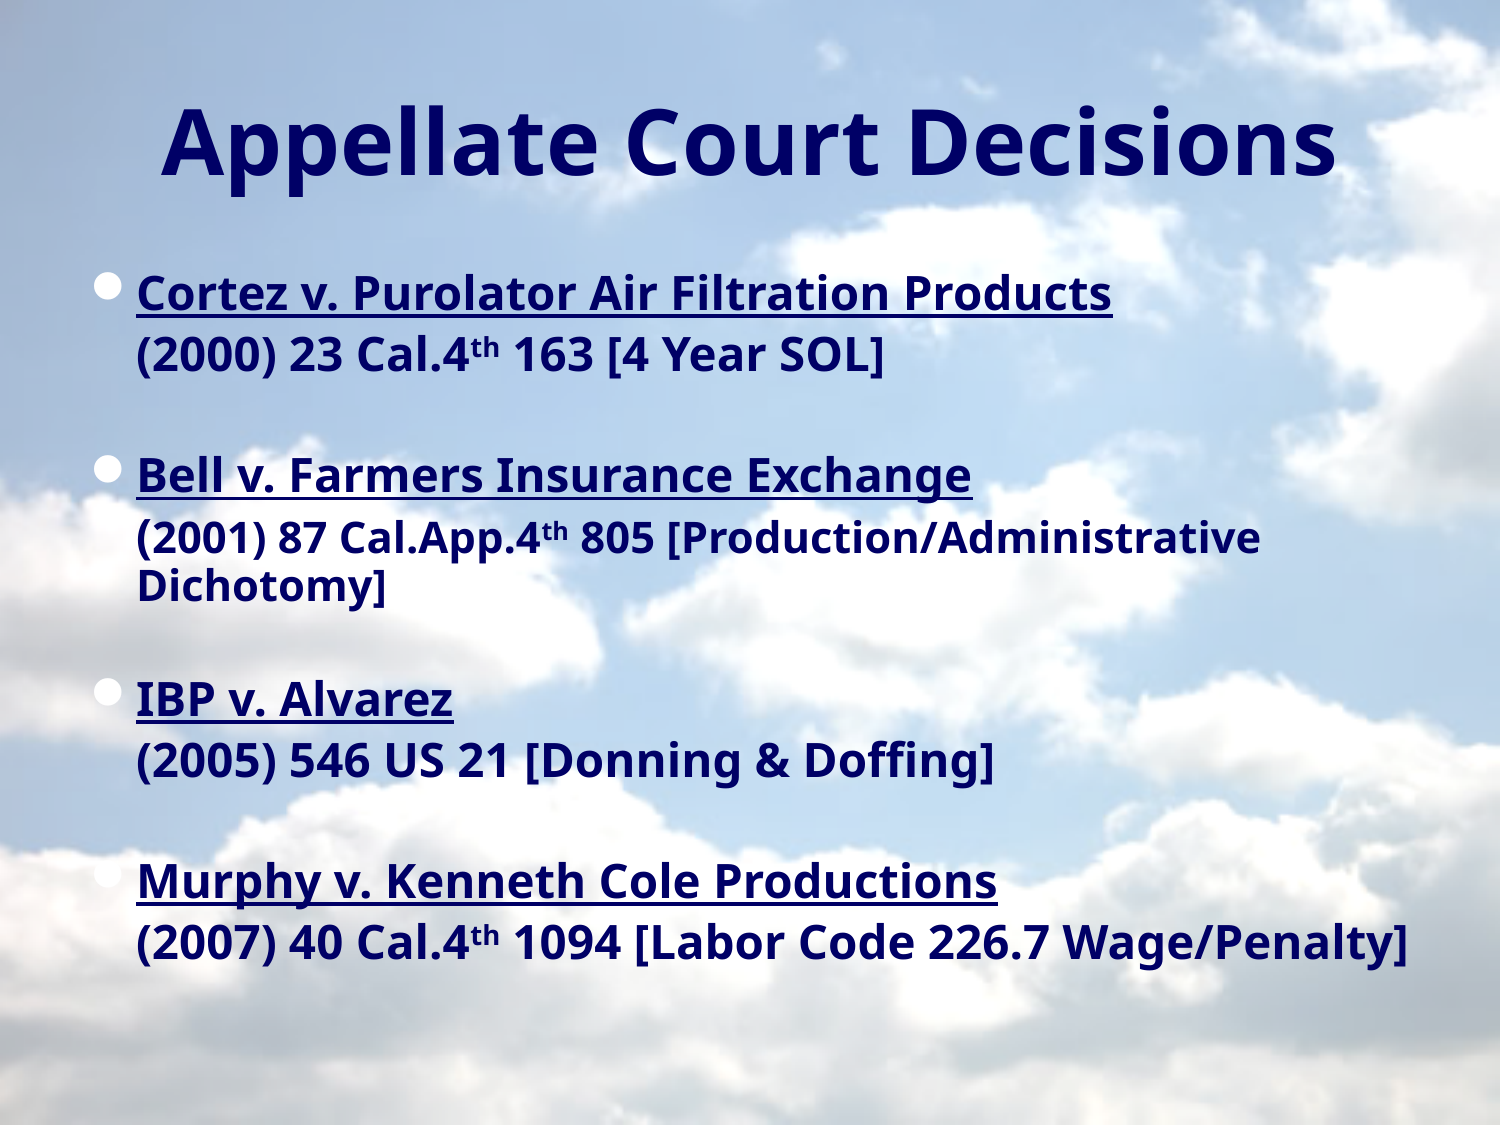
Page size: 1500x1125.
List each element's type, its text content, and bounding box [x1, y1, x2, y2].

list Cortez v. Purolator Air Filtration Products (2000) 23 Cal.4th 163 [4 Year SOL] Bell v. Farmers Insurance Exchange (2001) 87 Cal.App.4th 805 [Production/Administrative Dichotomy] IBP v. Alvarez (2005) 546 US 21 [Donning & Doffing] Murphy v. Kenneth Cole Productions (2007) 40 Cal.4th 1094 [Labor Code 226.7 Wage/Penalty] [74, 262, 1426, 1006]
title Appellate Court Decisions [74, 44, 1426, 233]
